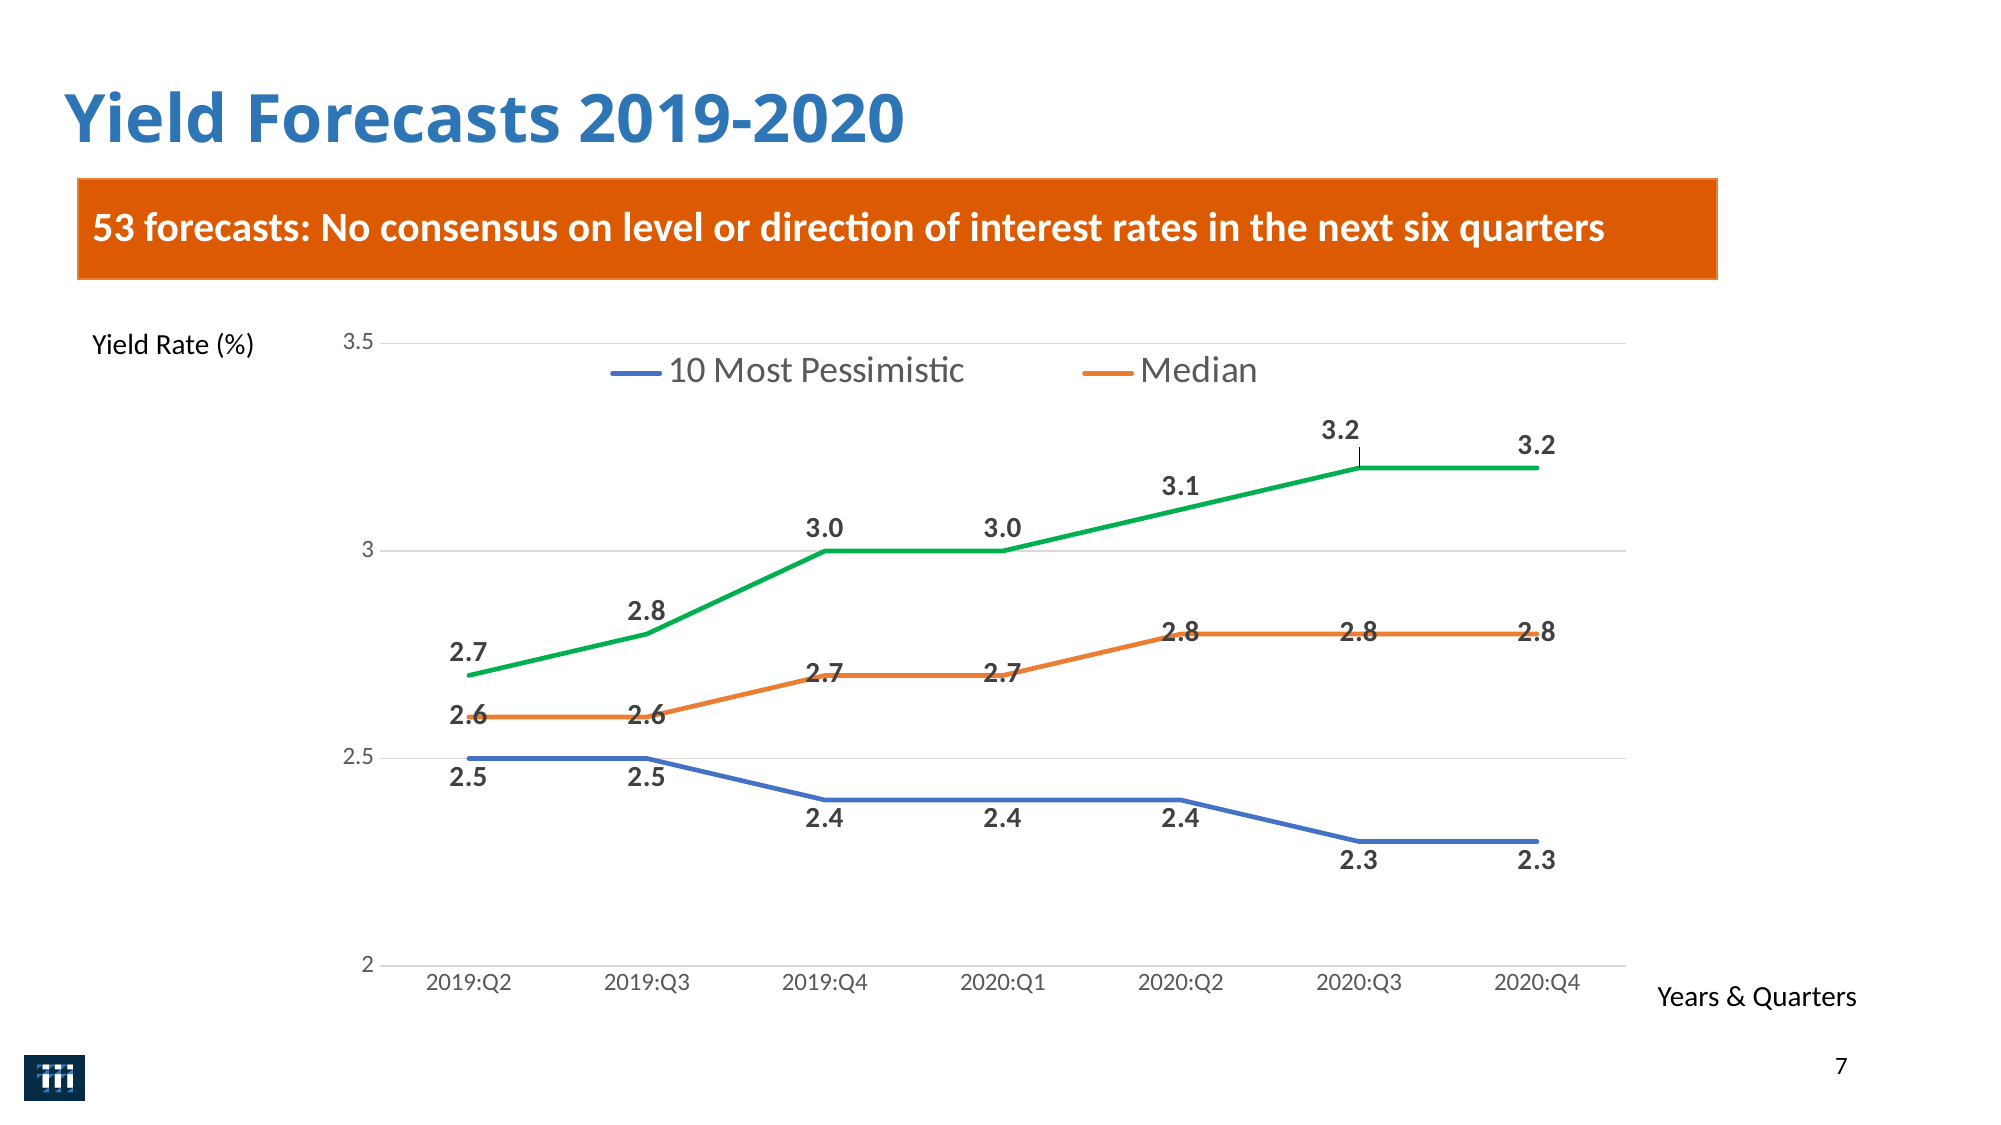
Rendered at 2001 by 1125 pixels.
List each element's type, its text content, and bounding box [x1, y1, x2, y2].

picture [24, 1055, 85, 1101]
chart [305, 279, 1643, 1043]
text_box Yield Rate (%) [77, 321, 305, 368]
title Yield Forecasts 2019-2020 [49, 69, 1900, 174]
text_box 53 forecasts: No consensus on level or direction of interest rates in the next six quarters [77, 178, 1718, 280]
text_box 7 [1412, 1042, 1863, 1103]
text_box Years & Quarters [1643, 974, 1944, 1021]
